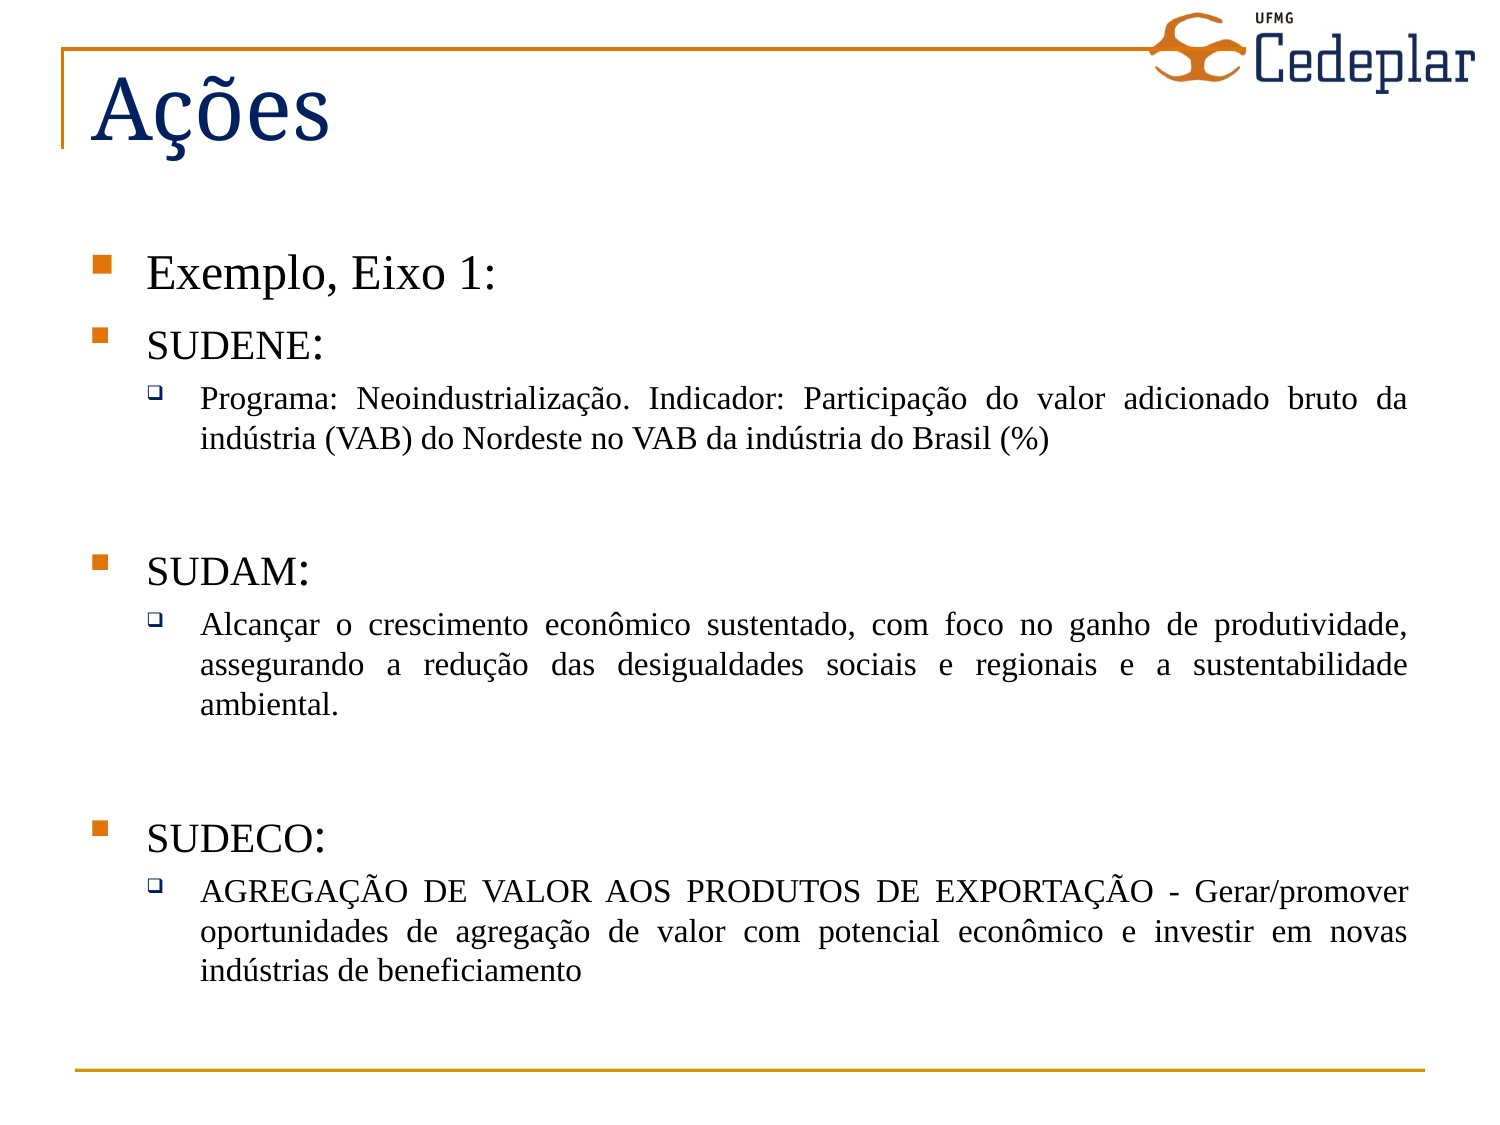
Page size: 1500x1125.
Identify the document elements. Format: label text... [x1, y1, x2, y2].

list Exemplo, Eixo 1: SUDENE: Programa: Neoindustrialização. Indicador: Participação do valor adicionado bruto da indústria (VAB) do Nordeste no VAB da indústria do Brasil (%) SUDAM: Alcançar o crescimento econômico sustentado, com foco no ganho de produtividade, assegurando a redução das desigualdades sociais e regionais e a sustentabilidade ambiental. SUDECO: AGREGAÇÃO DE VALOR AOS PRODUTOS DE EXPORTAÇÃO - Gerar/promover oportunidades de agregação de valor com potencial econômico e investir em novas indústrias de beneficiamento [75, 231, 1425, 1094]
title Ações [76, 45, 1425, 231]
picture [1149, 12, 1475, 94]
